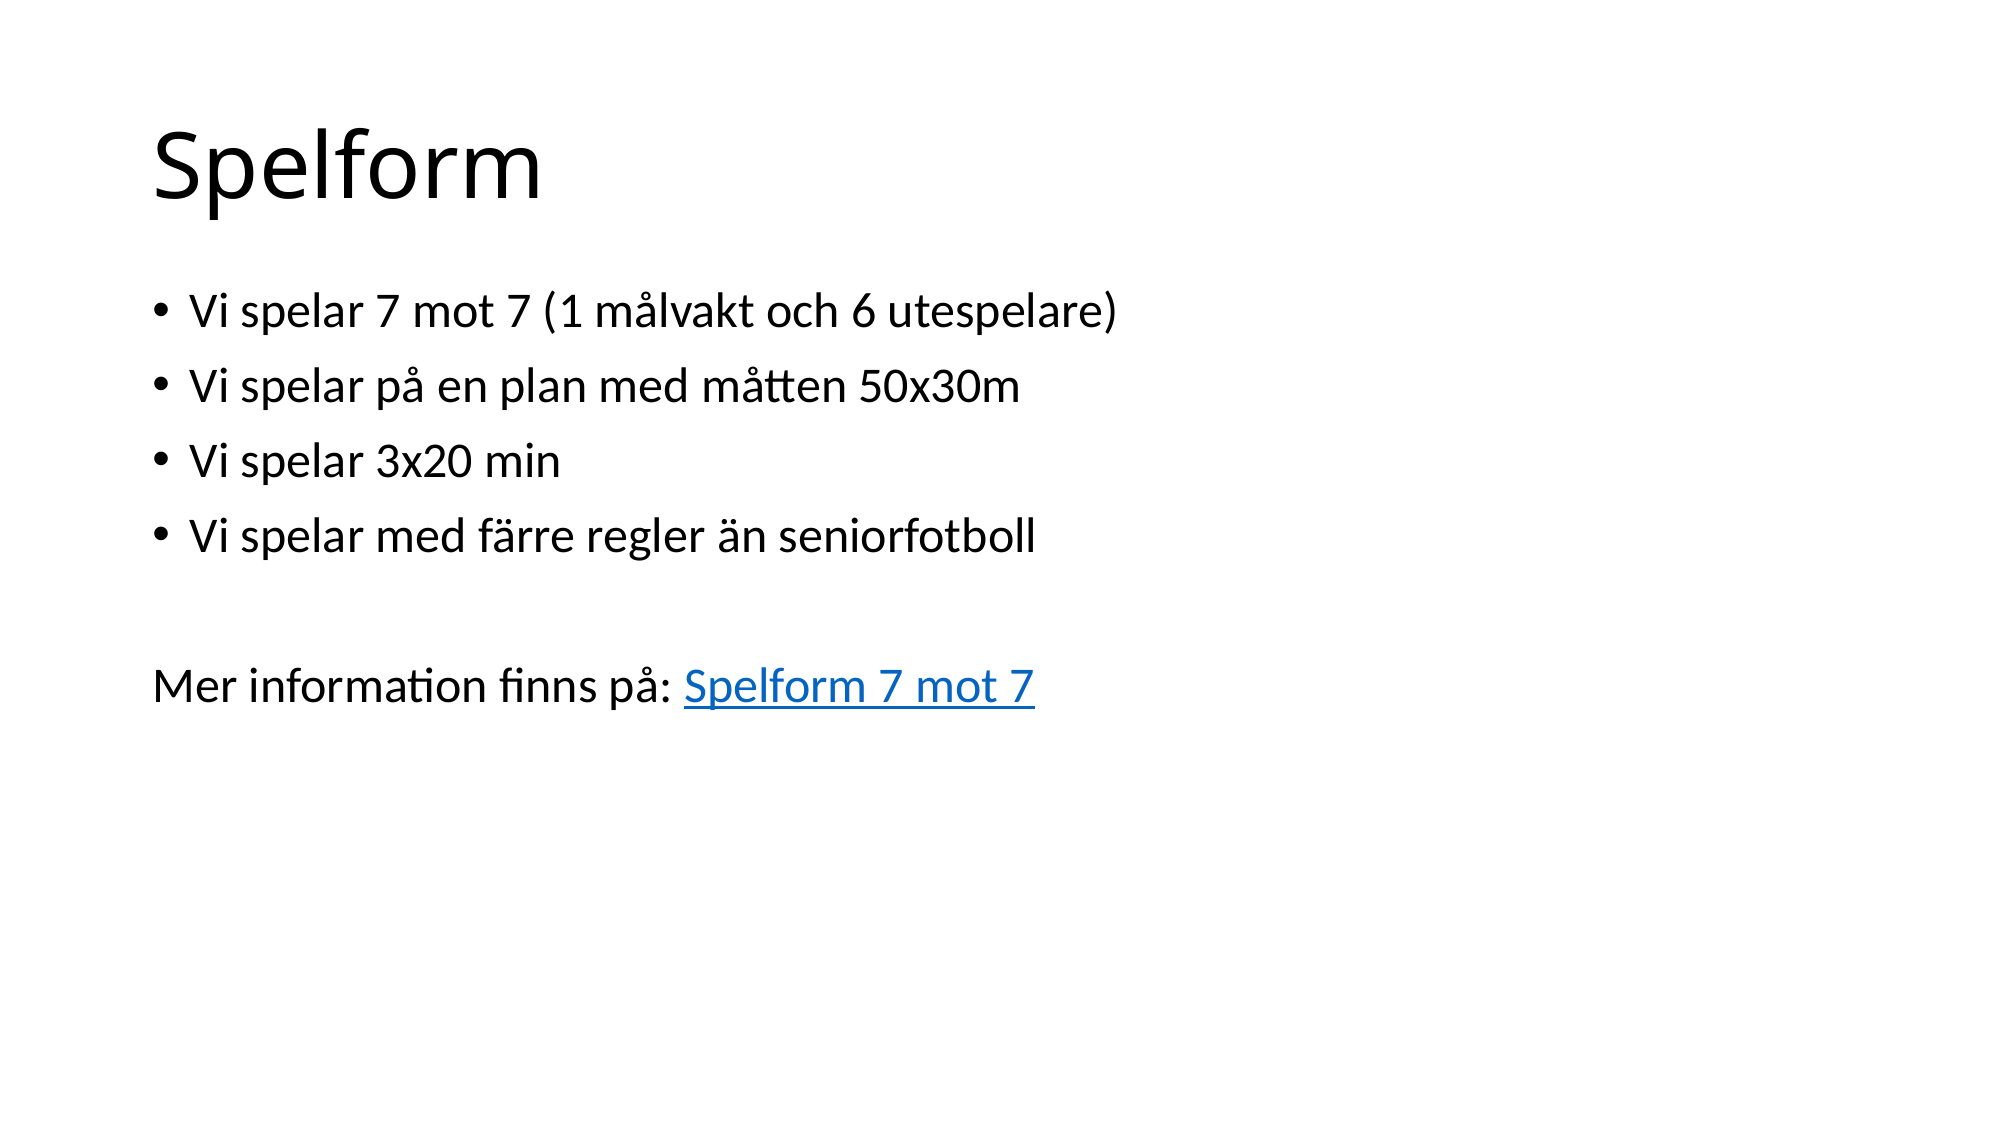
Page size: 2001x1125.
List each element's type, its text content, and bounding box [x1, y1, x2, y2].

title Spelform [137, 59, 1863, 277]
list Vi spelar 7 mot 7 (1 målvakt och 6 utespelare) Vi spelar på en plan med måtten 50x30m Vi spelar 3x20 min Vi spelar med färre regler än seniorfotboll Mer information finns på: Spelform 7 mot 7 [137, 277, 1863, 992]
